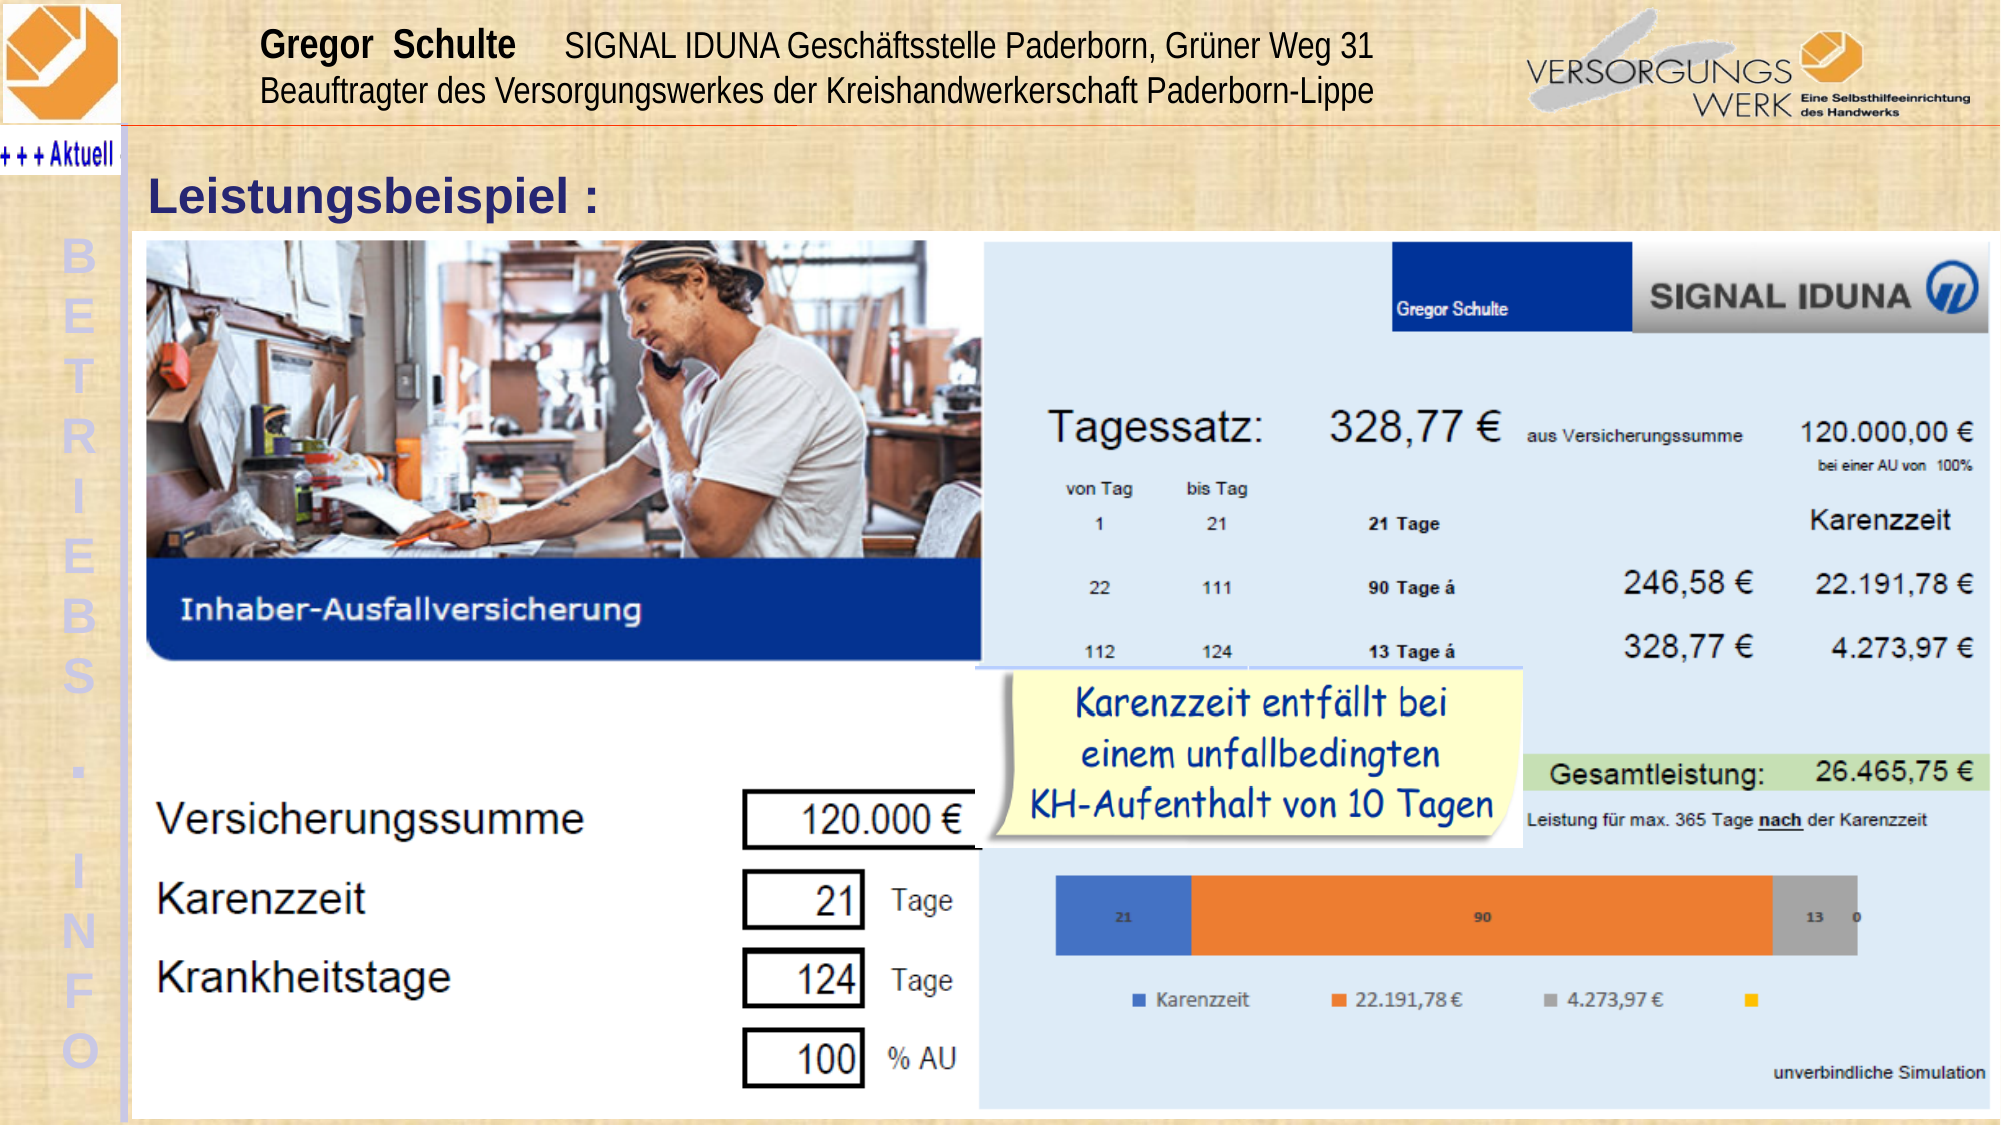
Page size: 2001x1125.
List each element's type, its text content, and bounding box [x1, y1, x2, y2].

picture [0, 0, 2001, 1125]
text_box Leistungsbeispiel : [132, 156, 1598, 231]
